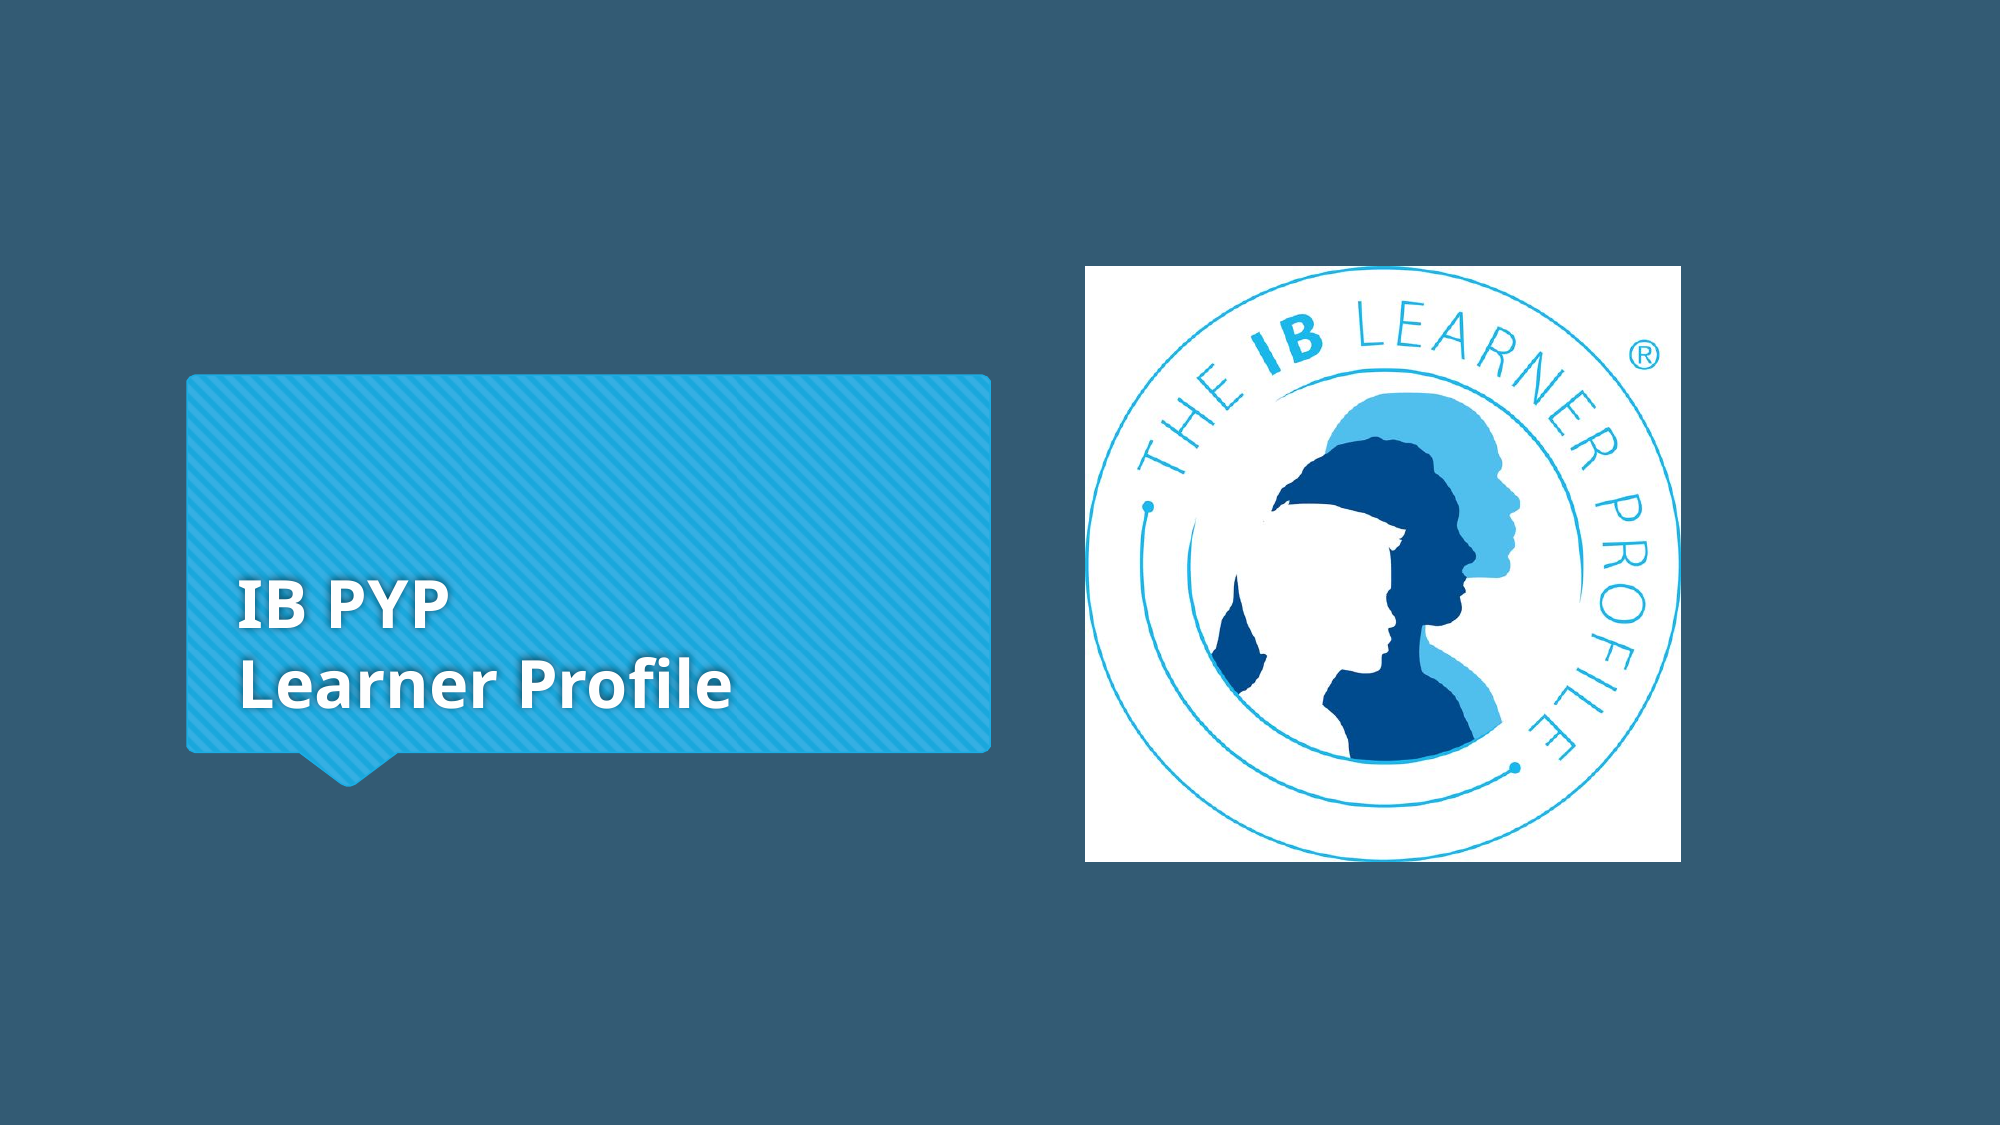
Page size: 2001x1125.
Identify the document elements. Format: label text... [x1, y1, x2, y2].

title IB PYP Learner Profile [222, 399, 942, 729]
picture [1085, 266, 1681, 862]
